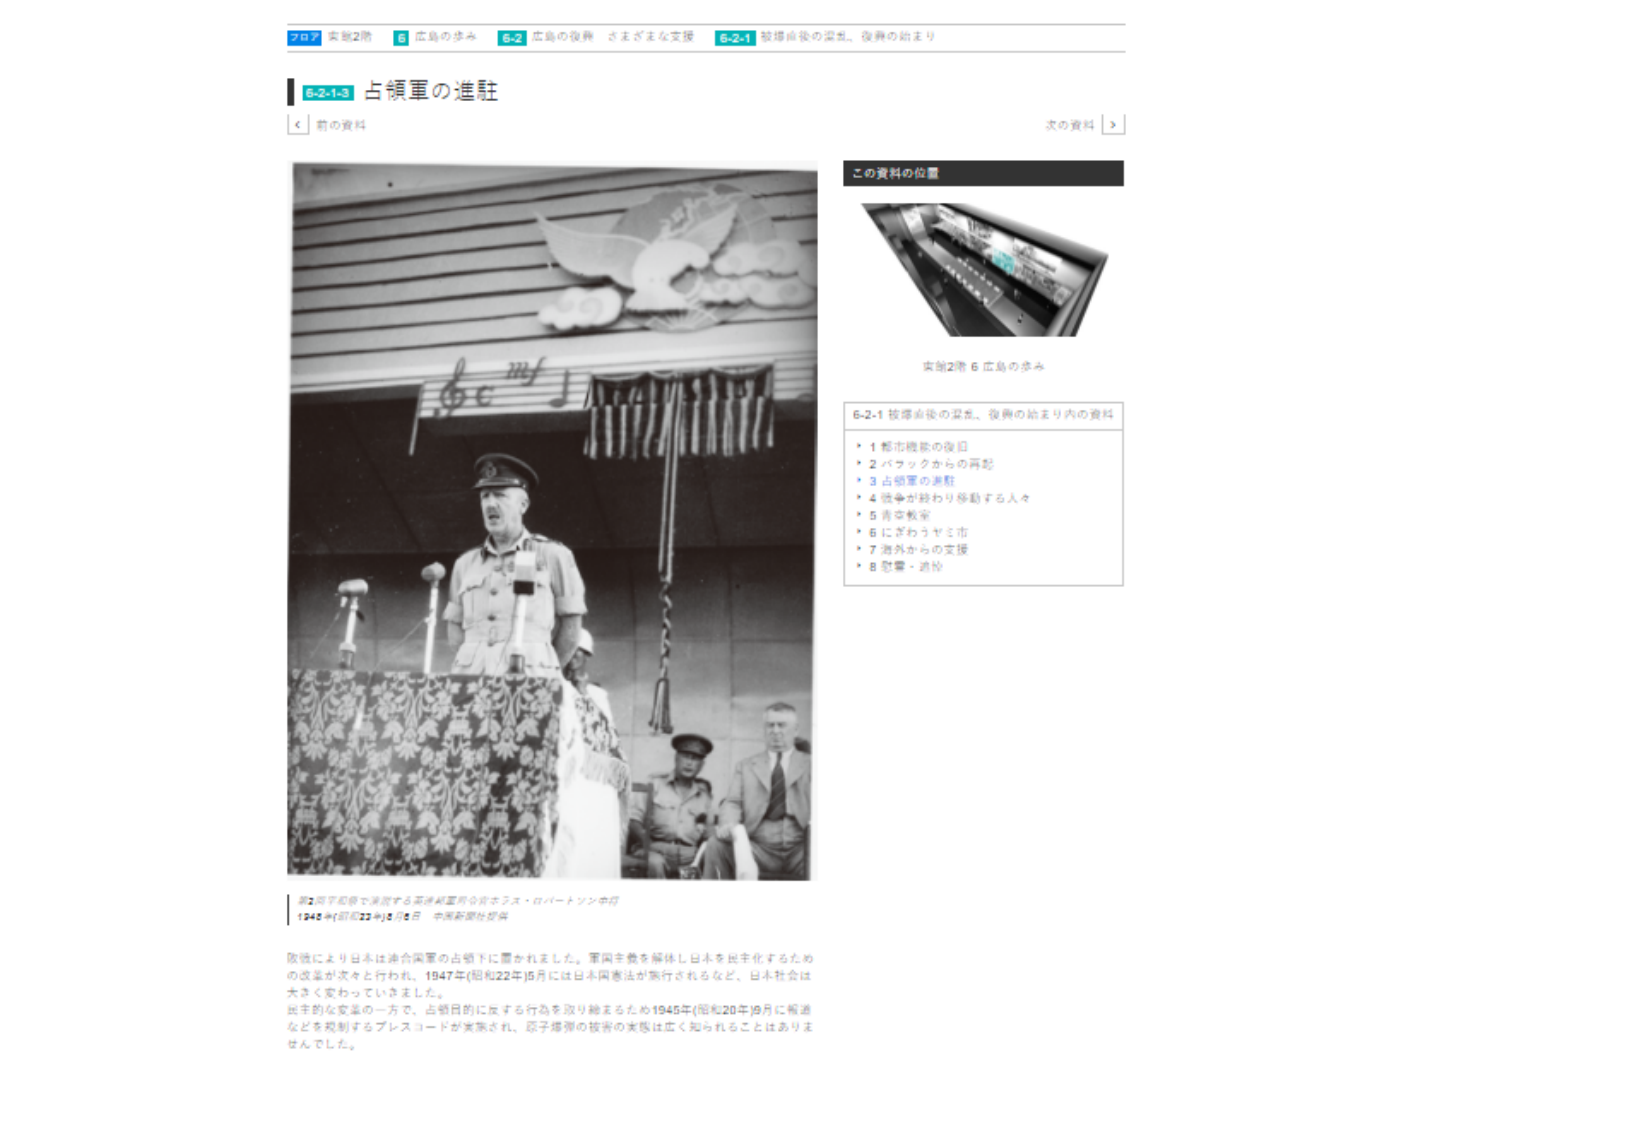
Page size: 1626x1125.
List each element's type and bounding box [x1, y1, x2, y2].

list [160, 15, 1141, 1084]
